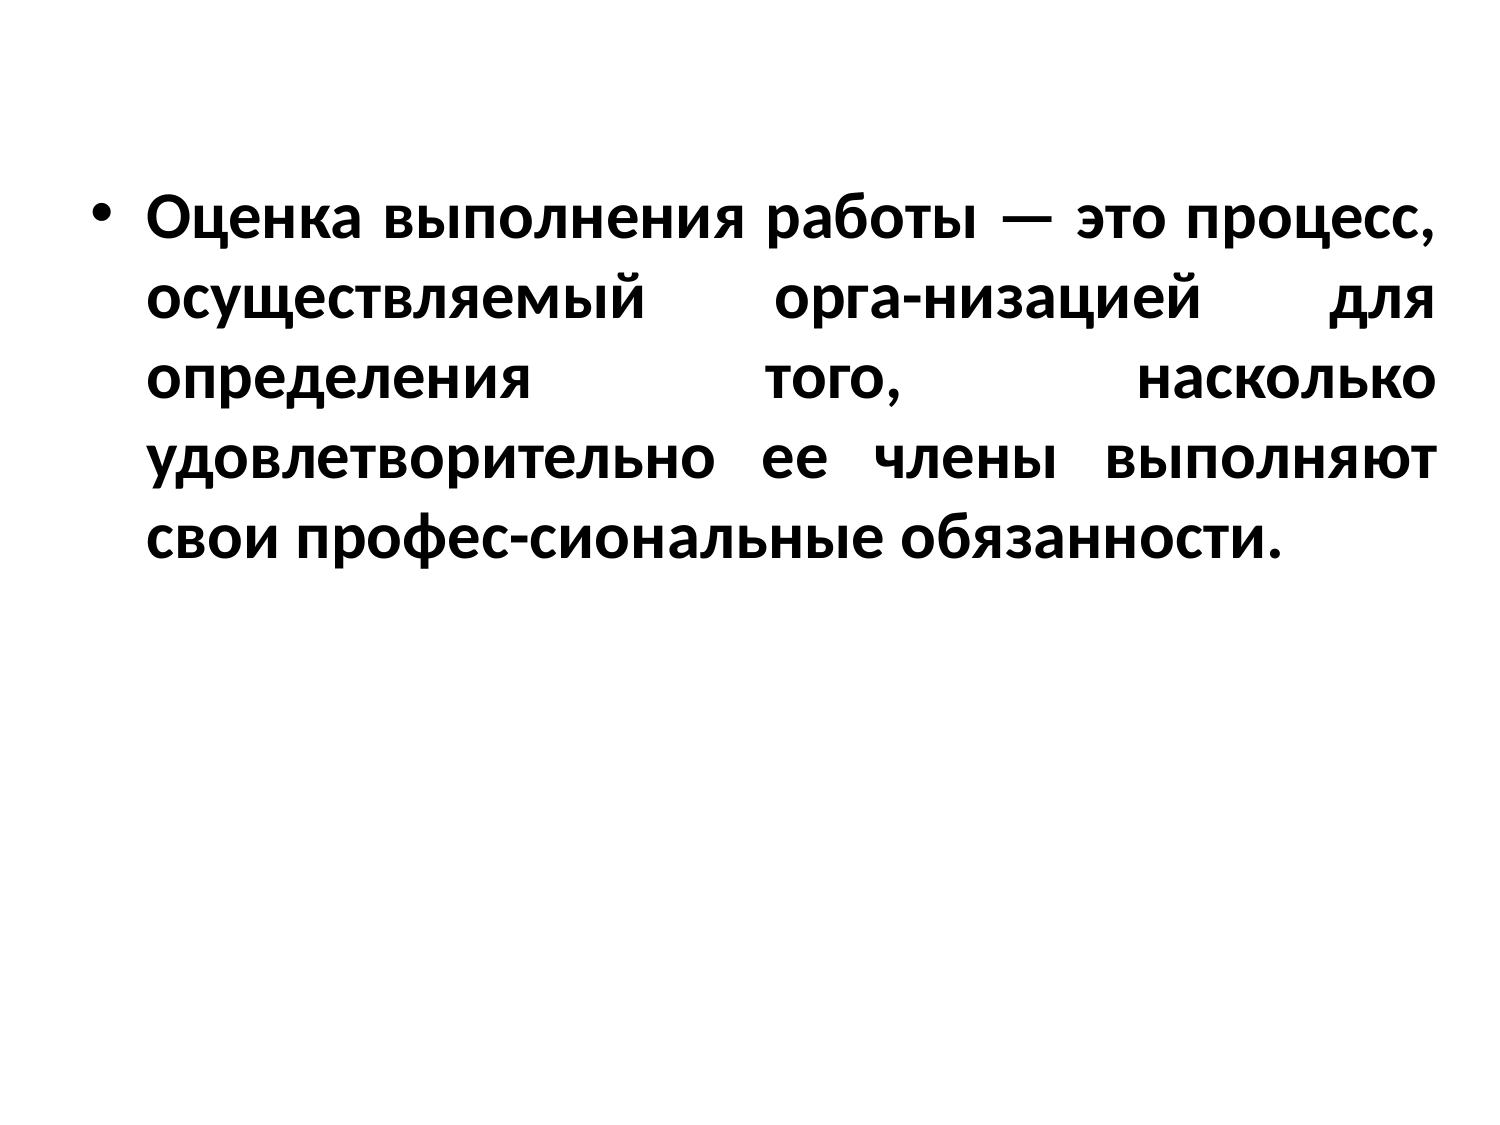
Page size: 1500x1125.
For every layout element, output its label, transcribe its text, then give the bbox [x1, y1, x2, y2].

list Оценка выполнения работы — это процесс, осуществляемый орга-низацией для определения того, насколько удовлетворительно ее члены выполняют свои профес-сиональные обязанности. [75, 164, 1454, 1090]
